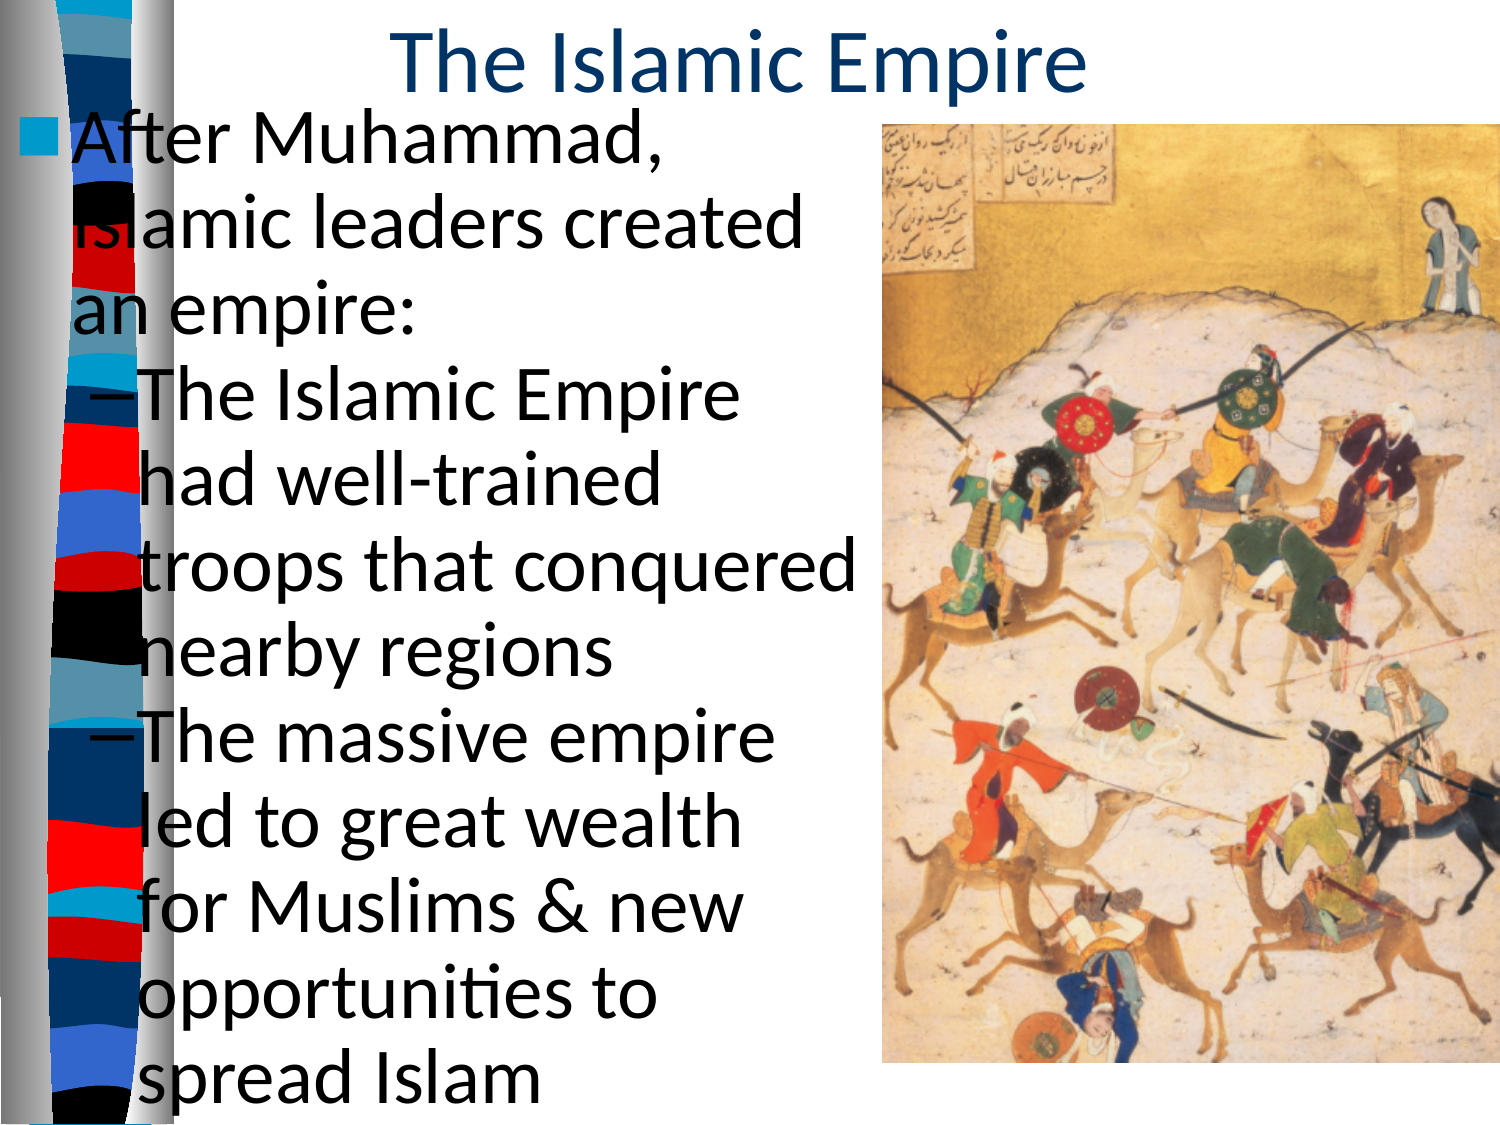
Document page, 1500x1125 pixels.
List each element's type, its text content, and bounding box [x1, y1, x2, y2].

picture [882, 124, 1500, 1063]
title The Islamic Empire [0, 0, 1500, 113]
list After Muhammad, Islamic leaders created an empire: The Islamic Empire had well-trained troops that conquered nearby regions The massive empire led to great wealth for Muslims & new opportunities to spread Islam [0, 87, 888, 1125]
